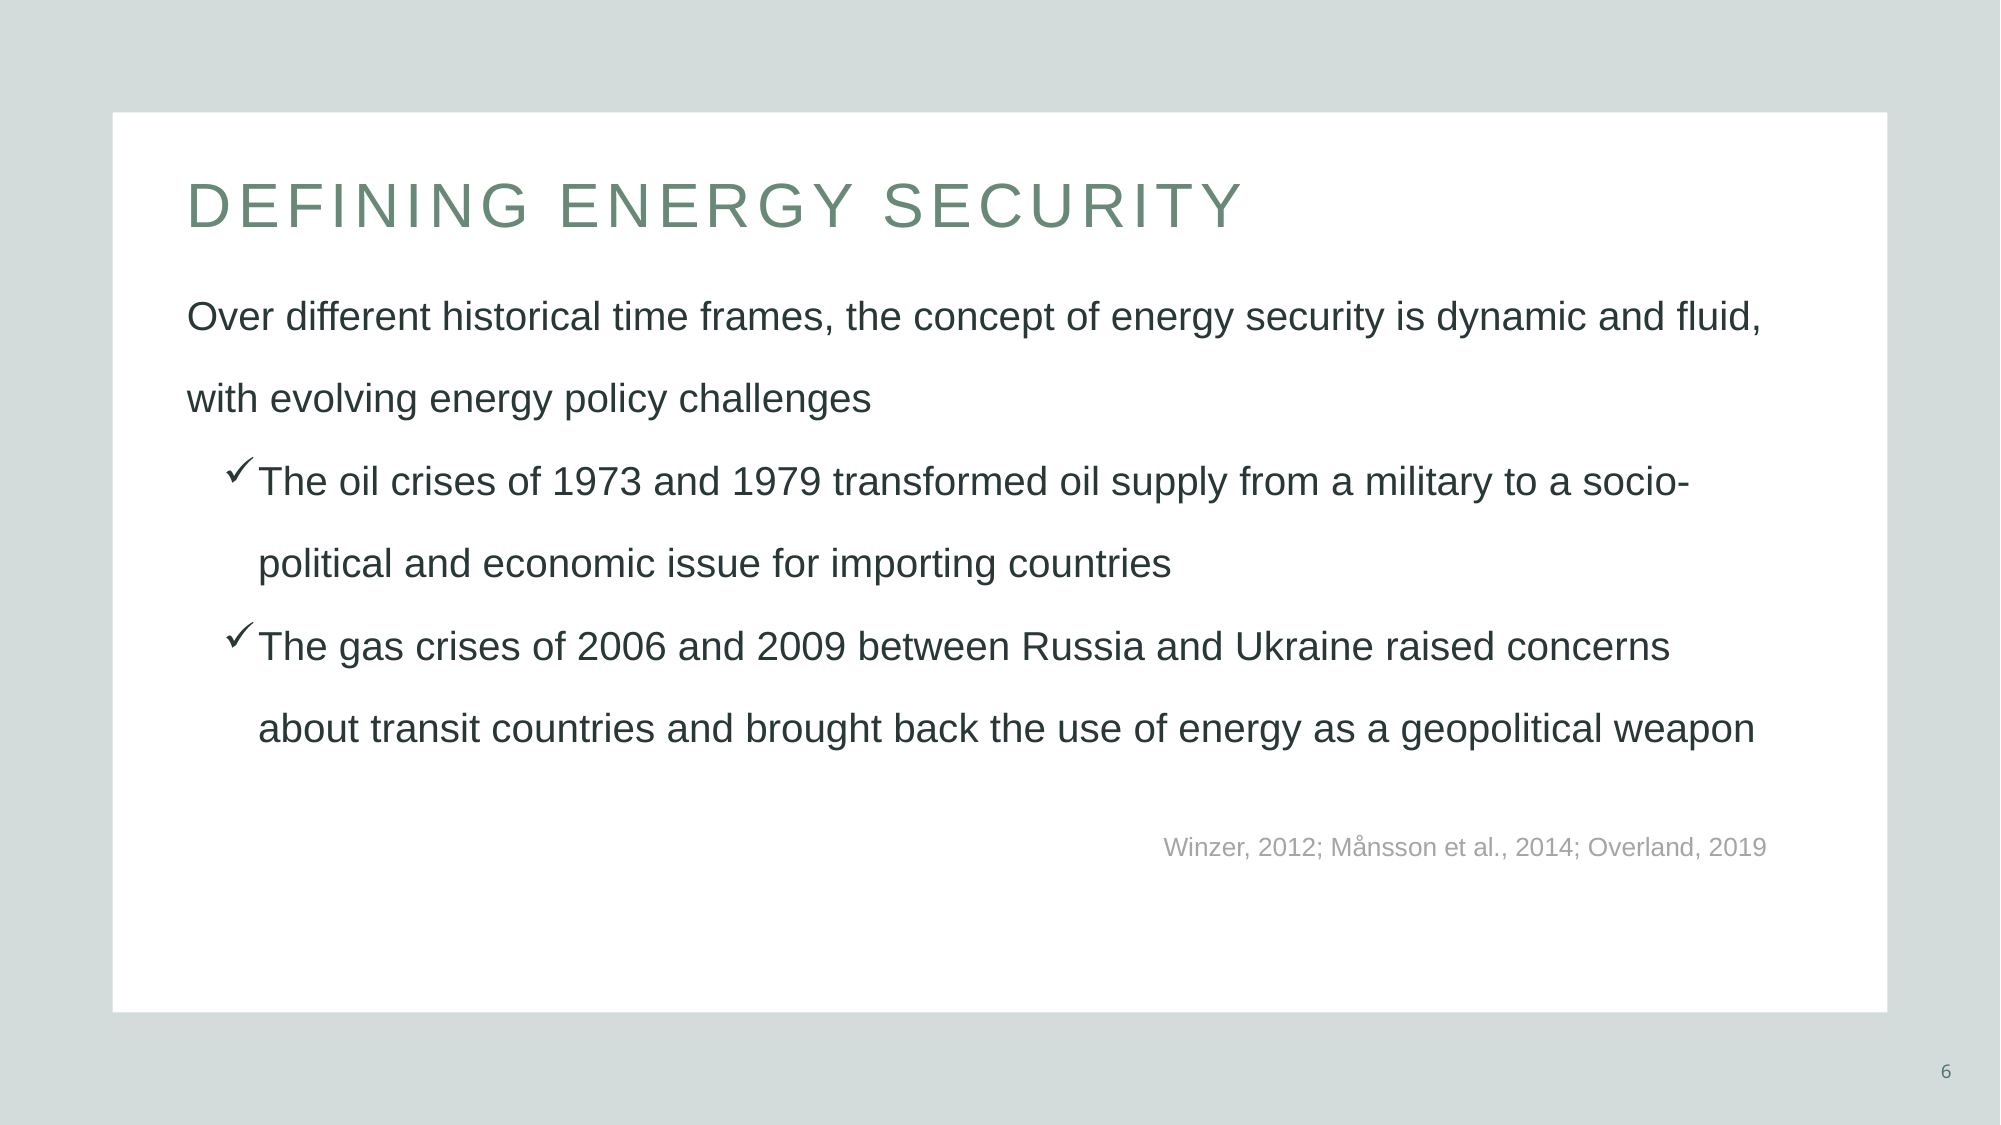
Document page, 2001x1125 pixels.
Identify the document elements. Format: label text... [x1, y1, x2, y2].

list Over different historical time frames, the concept of energy security is dynamic and fluid, with evolving energy policy challenges The oil crises of 1973 and 1979 transformed oil supply from a military to a socio-political and economic issue for importing countries The gas crises of 2006 and 2009 between Russia and Ukraine raised concerns about transit countries and brought back the use of energy as a geopolitical weapon Winzer, 2012; Månsson et al., 2014; Overland, 2019 [171, 248, 1782, 948]
text_box [0, 0, 2000, 1125]
text_box [111, 111, 1888, 1013]
title Defining energy security [171, 167, 1782, 248]
slide_number 6 [1823, 1042, 1967, 1103]
